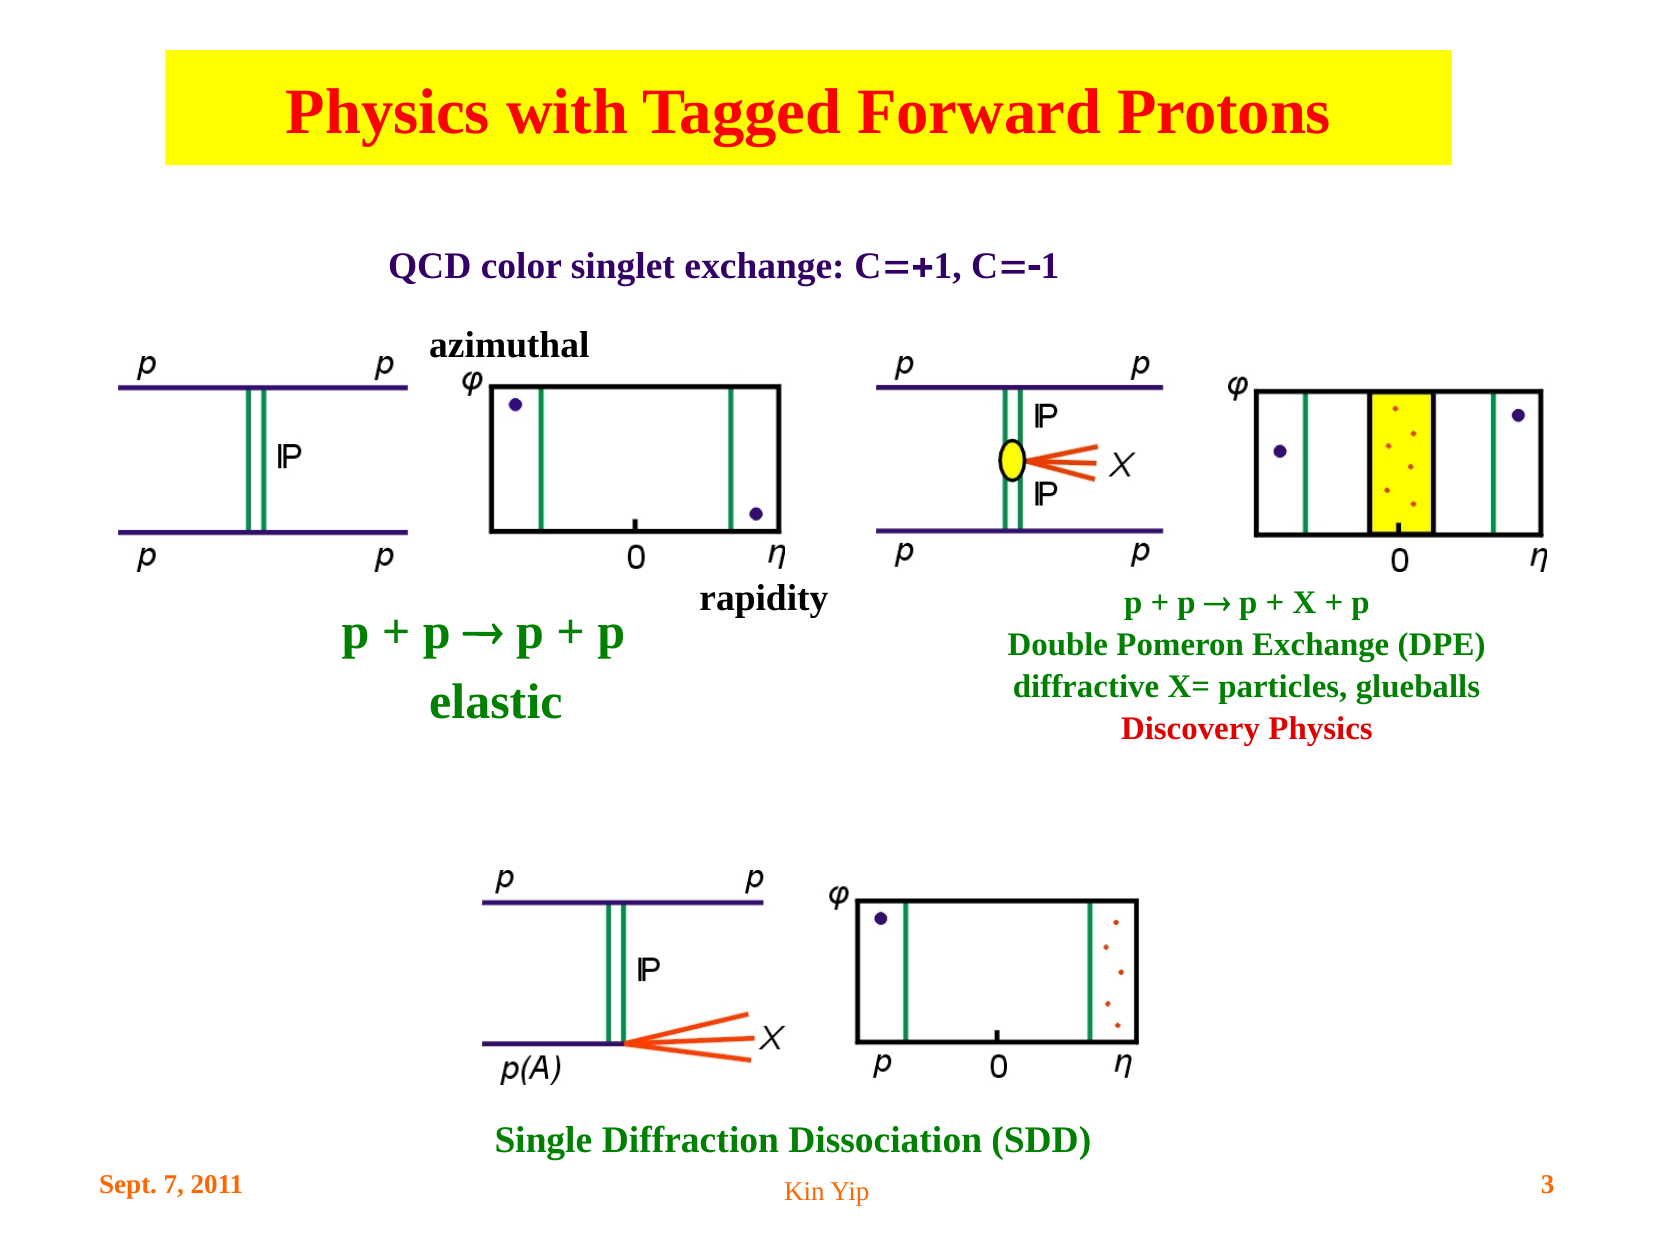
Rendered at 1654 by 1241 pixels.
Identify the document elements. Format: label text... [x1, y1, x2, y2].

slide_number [82, 1149, 469, 1216]
text_box rapidity [684, 565, 844, 626]
picture [118, 356, 785, 572]
title Physics with Tagged Forward Protons [165, 50, 1452, 166]
text_box p + p  p + p elastic [284, 590, 670, 701]
picture [876, 356, 1548, 572]
text_box [647, 1168, 1020, 1213]
list p + p  p + X + p Double Pomeron Exchange (DPE) diffractive X= particles, glueballs Discovery Physics [840, 576, 1654, 756]
picture [482, 869, 1139, 1086]
text_box QCD color singlet exchange: C1, C1 [371, 232, 1334, 294]
slide_number 3 [1185, 1149, 1571, 1216]
footer Kin Yip [564, 1168, 1089, 1223]
text_box azimuthal [414, 312, 605, 354]
text_box Single Diffraction Dissociation (SDD) [479, 1107, 1107, 1168]
